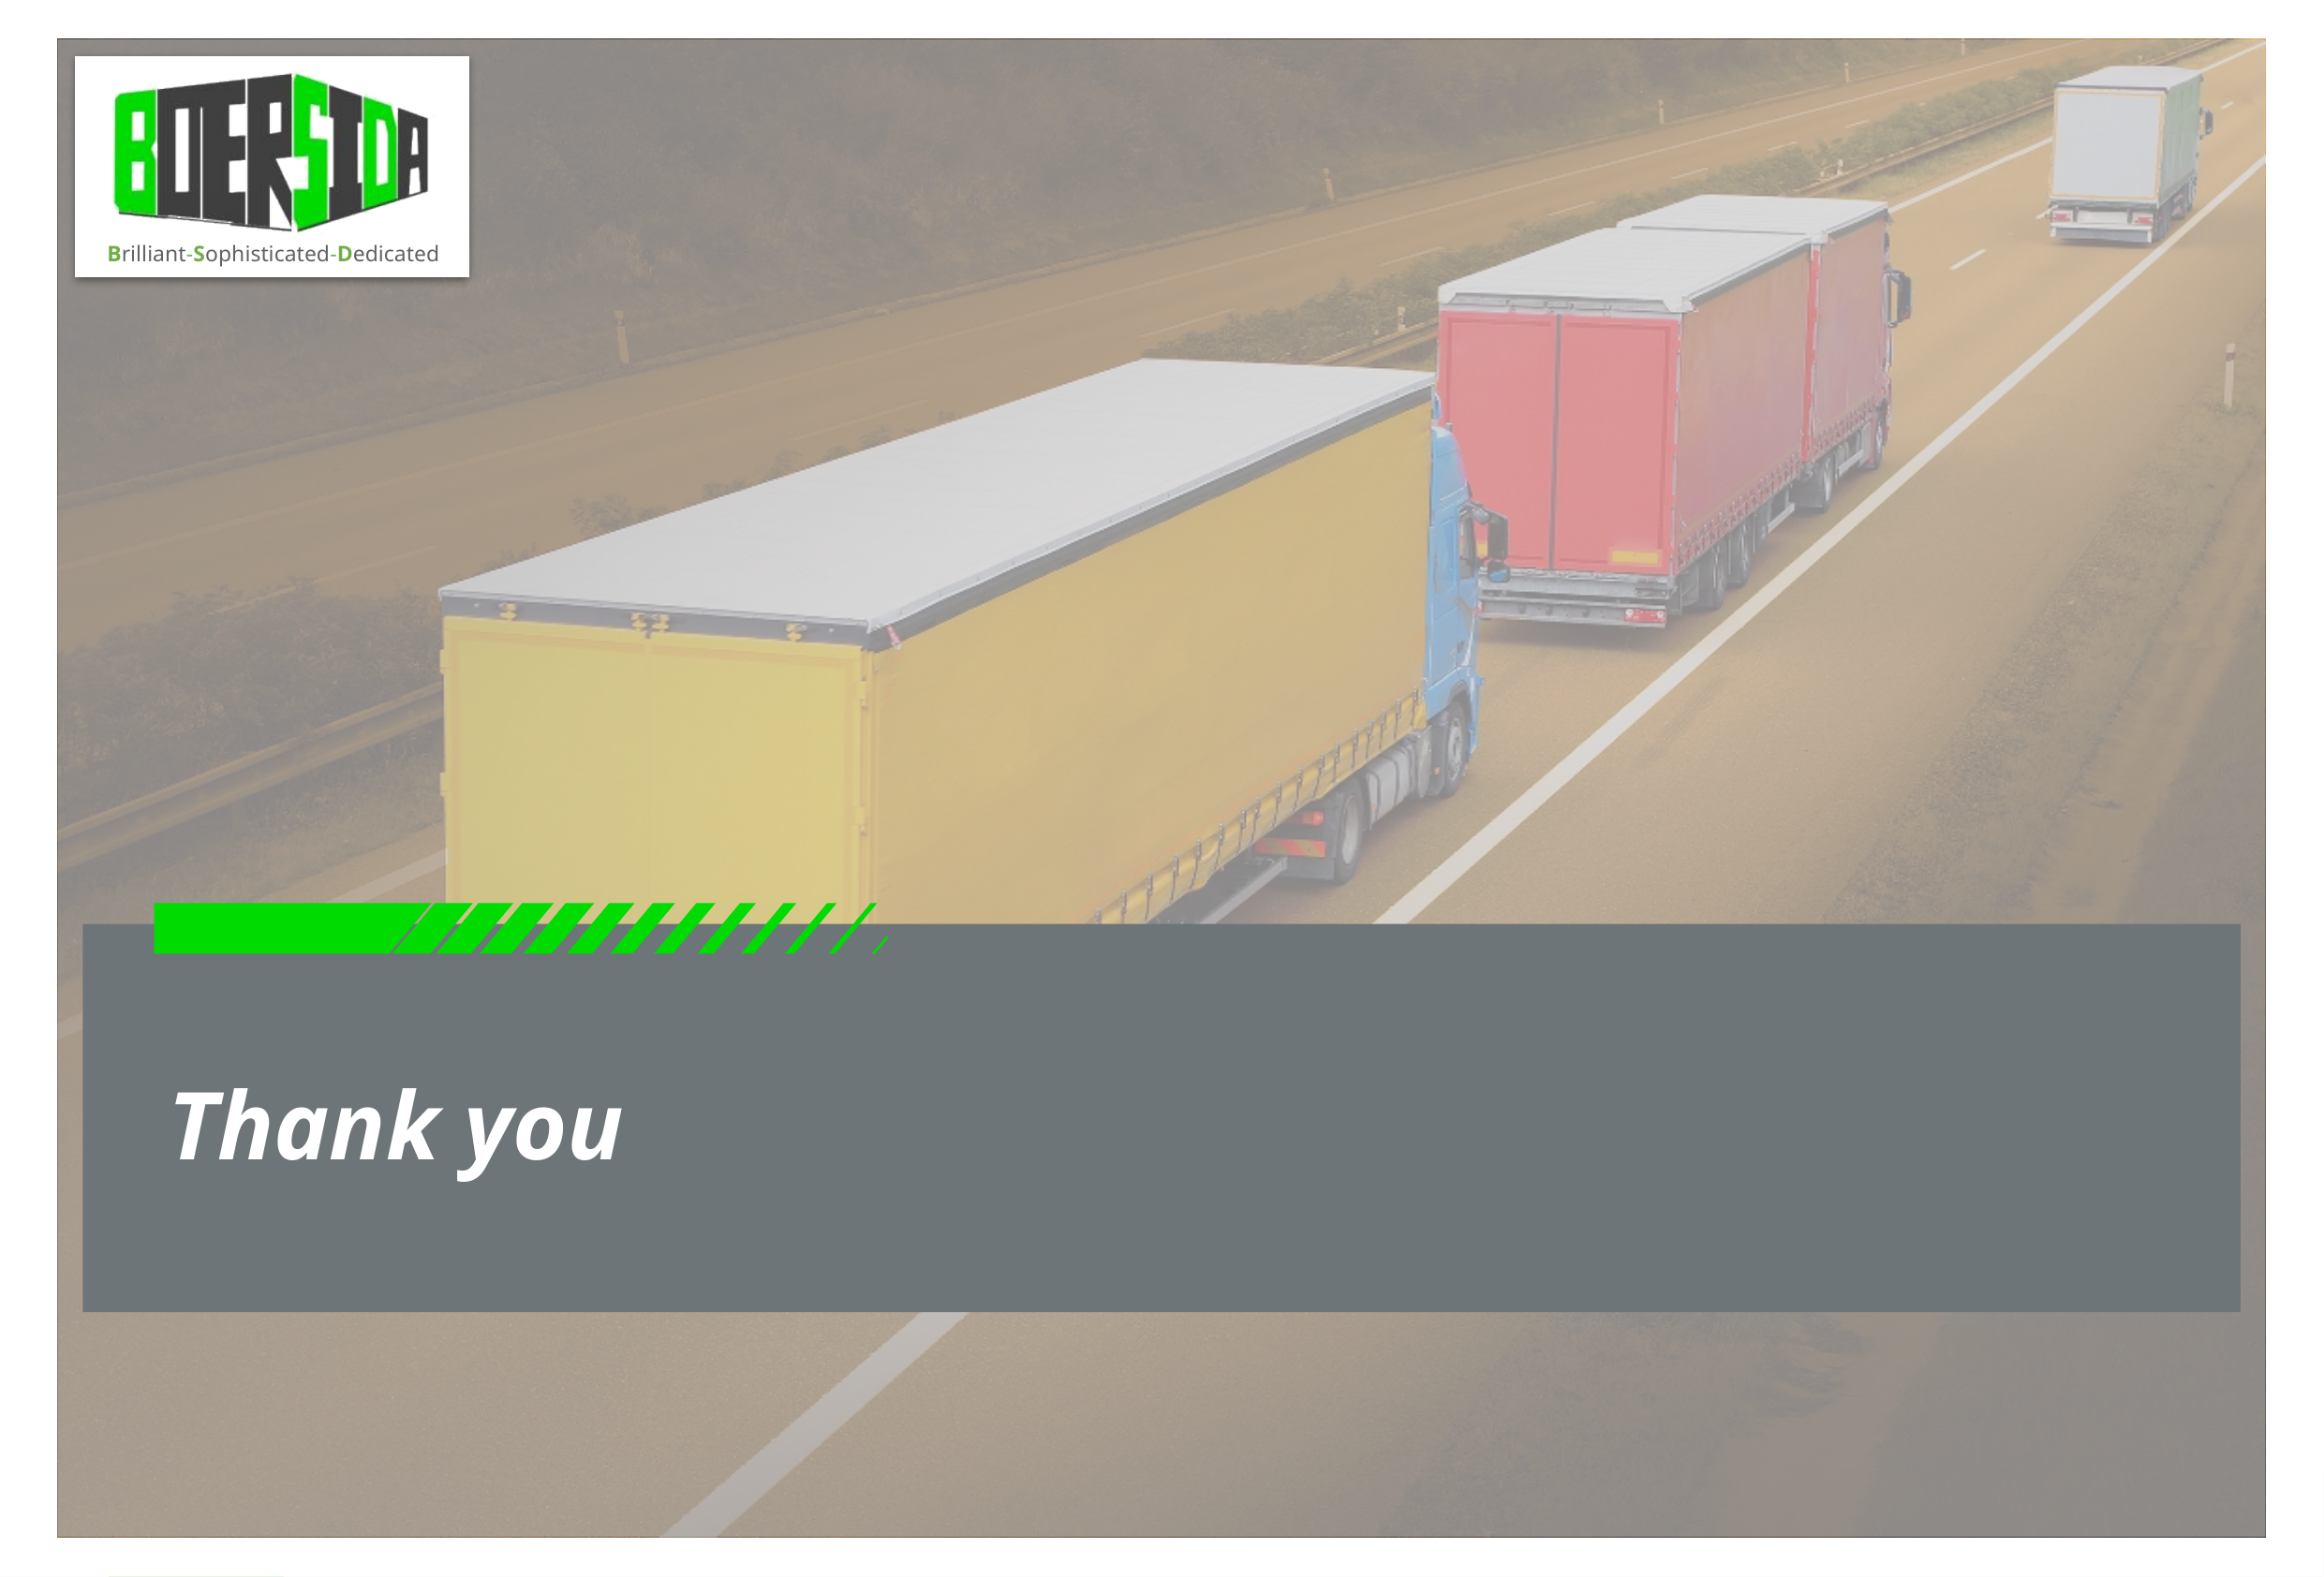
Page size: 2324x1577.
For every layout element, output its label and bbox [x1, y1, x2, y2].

text_box [88, 69, 456, 264]
picture [57, 38, 2266, 1538]
text_box [0, 0, 2324, 1576]
text_box [154, 903, 888, 954]
